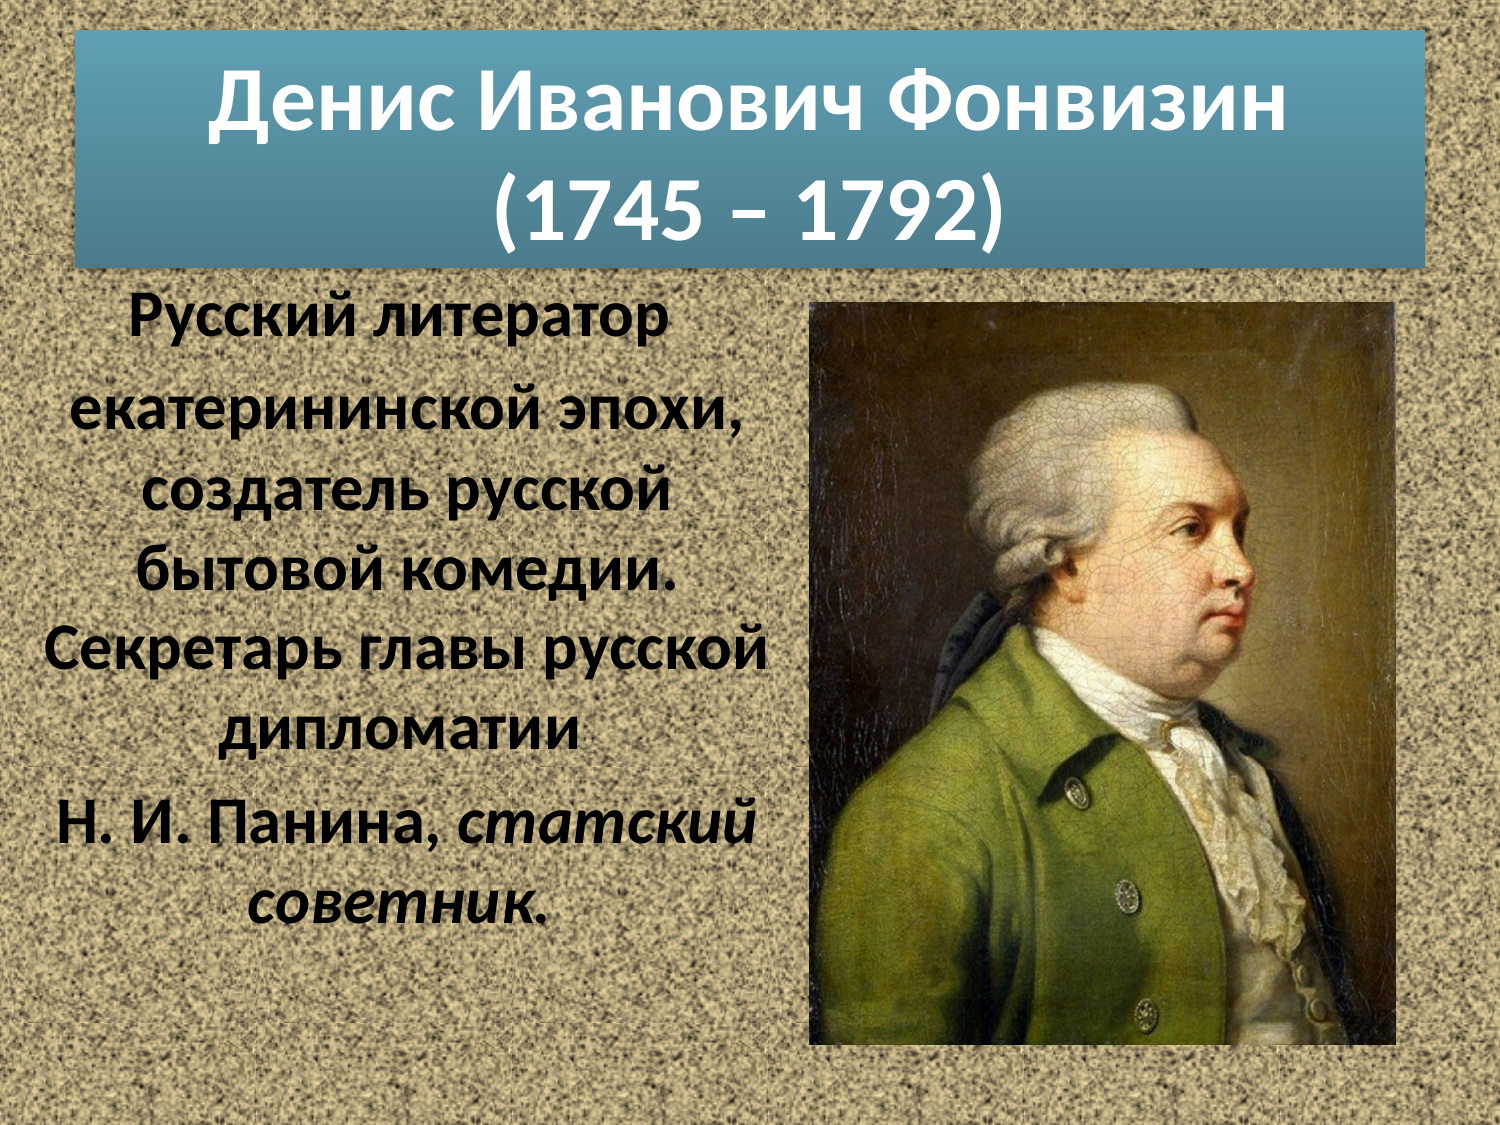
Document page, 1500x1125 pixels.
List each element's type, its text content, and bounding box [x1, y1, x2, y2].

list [808, 302, 1397, 1046]
list Русский литератор екатерининской эпохи, создатель русской бытовой комедии. Секретарь главы русской дипломатии Н. И. Панина, статский советник. [29, 262, 786, 1071]
title Денис Иванович Фонвизин (1745 – 1792) [75, 30, 1425, 268]
